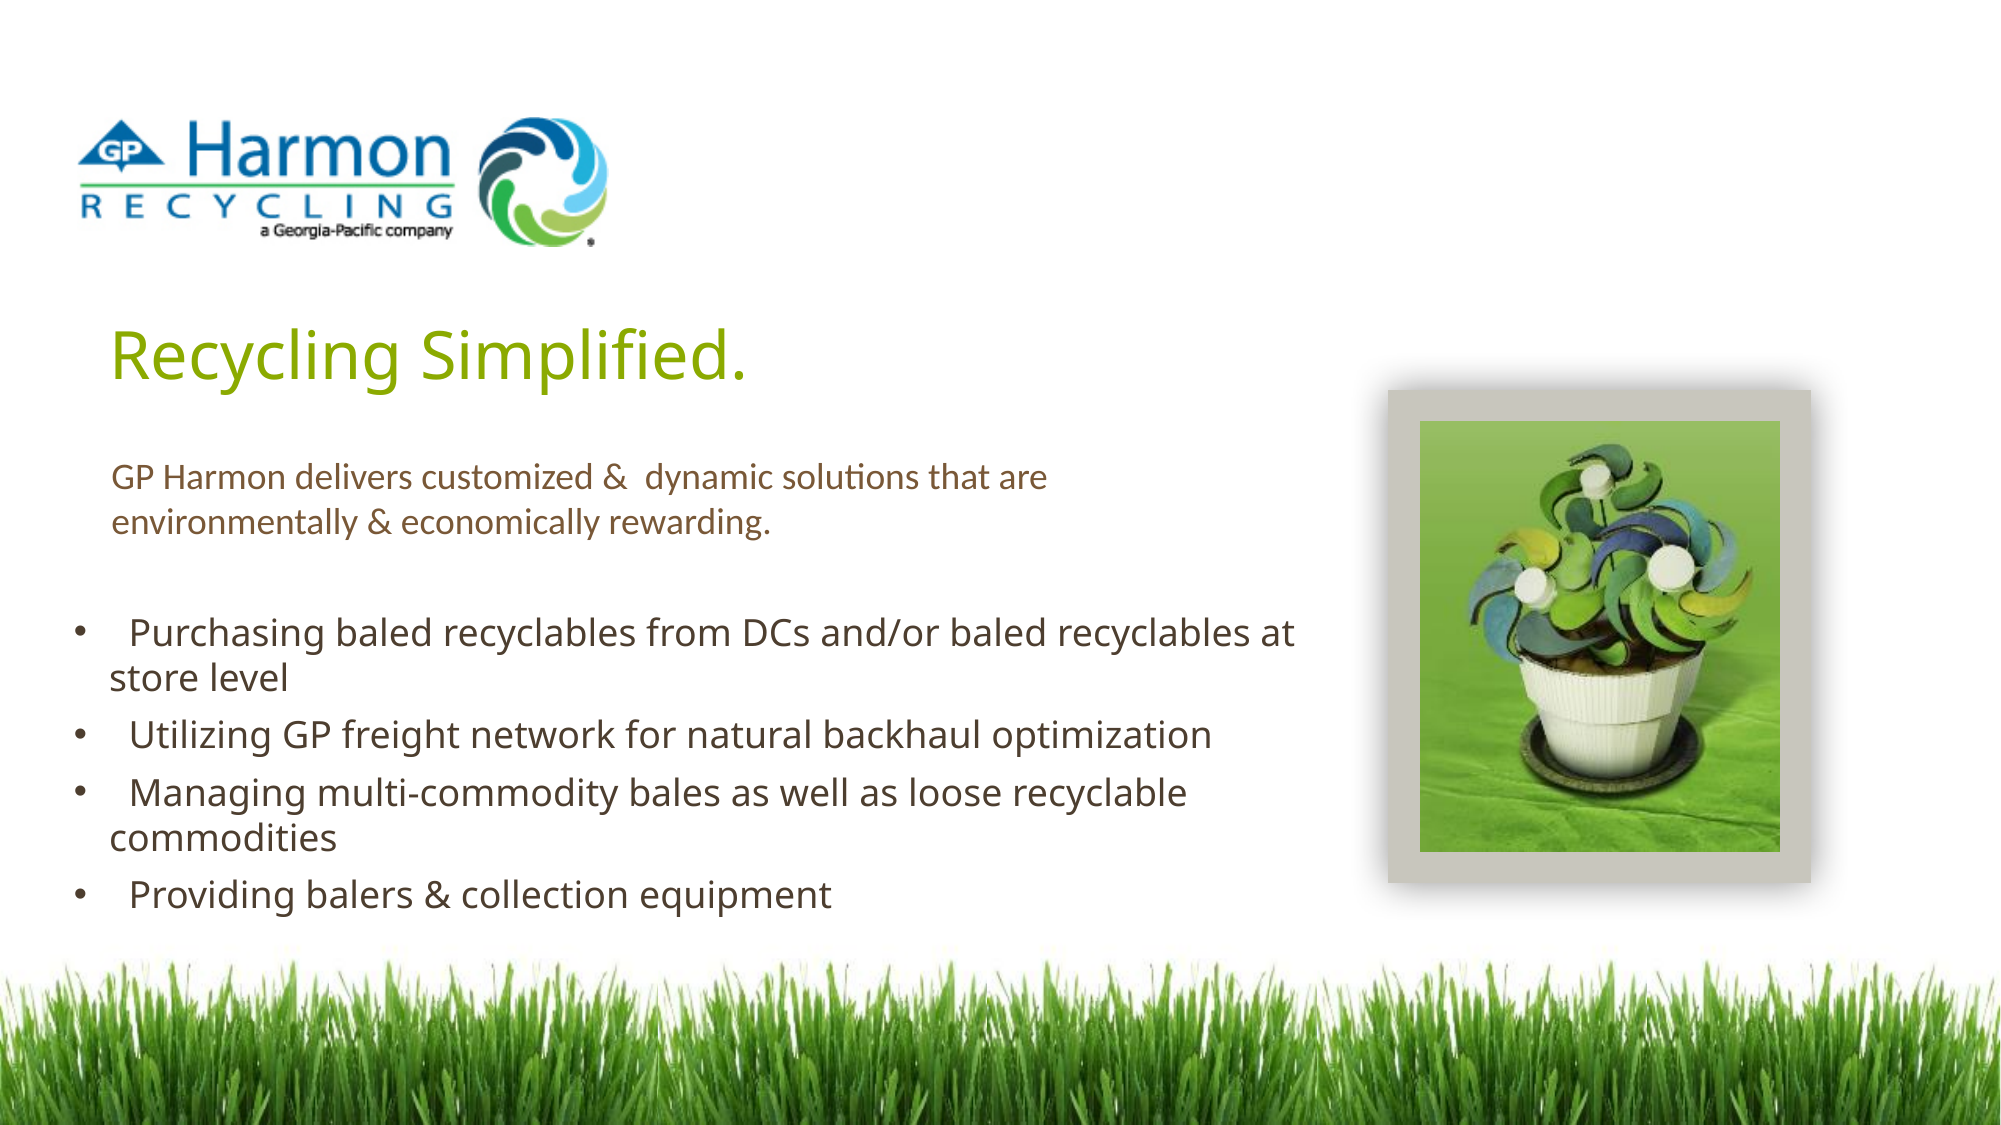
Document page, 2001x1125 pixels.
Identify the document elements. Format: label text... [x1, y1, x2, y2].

picture [77, 117, 609, 247]
title Recycling Simplified. [94, 53, 942, 400]
picture [0, 921, 2001, 1125]
text_box Purchasing baled recyclables from DCs and/or baled recyclables at store level Utilizing GP freight network for natural backhaul optimization Managing multi-commodity bales as well as loose recyclable commodities Providing balers & collection equipment [19, 601, 1345, 924]
text_box GP Harmon delivers customized & dynamic solutions that are environmentally & economically rewarding. [96, 444, 1317, 550]
picture [1419, 421, 1781, 853]
